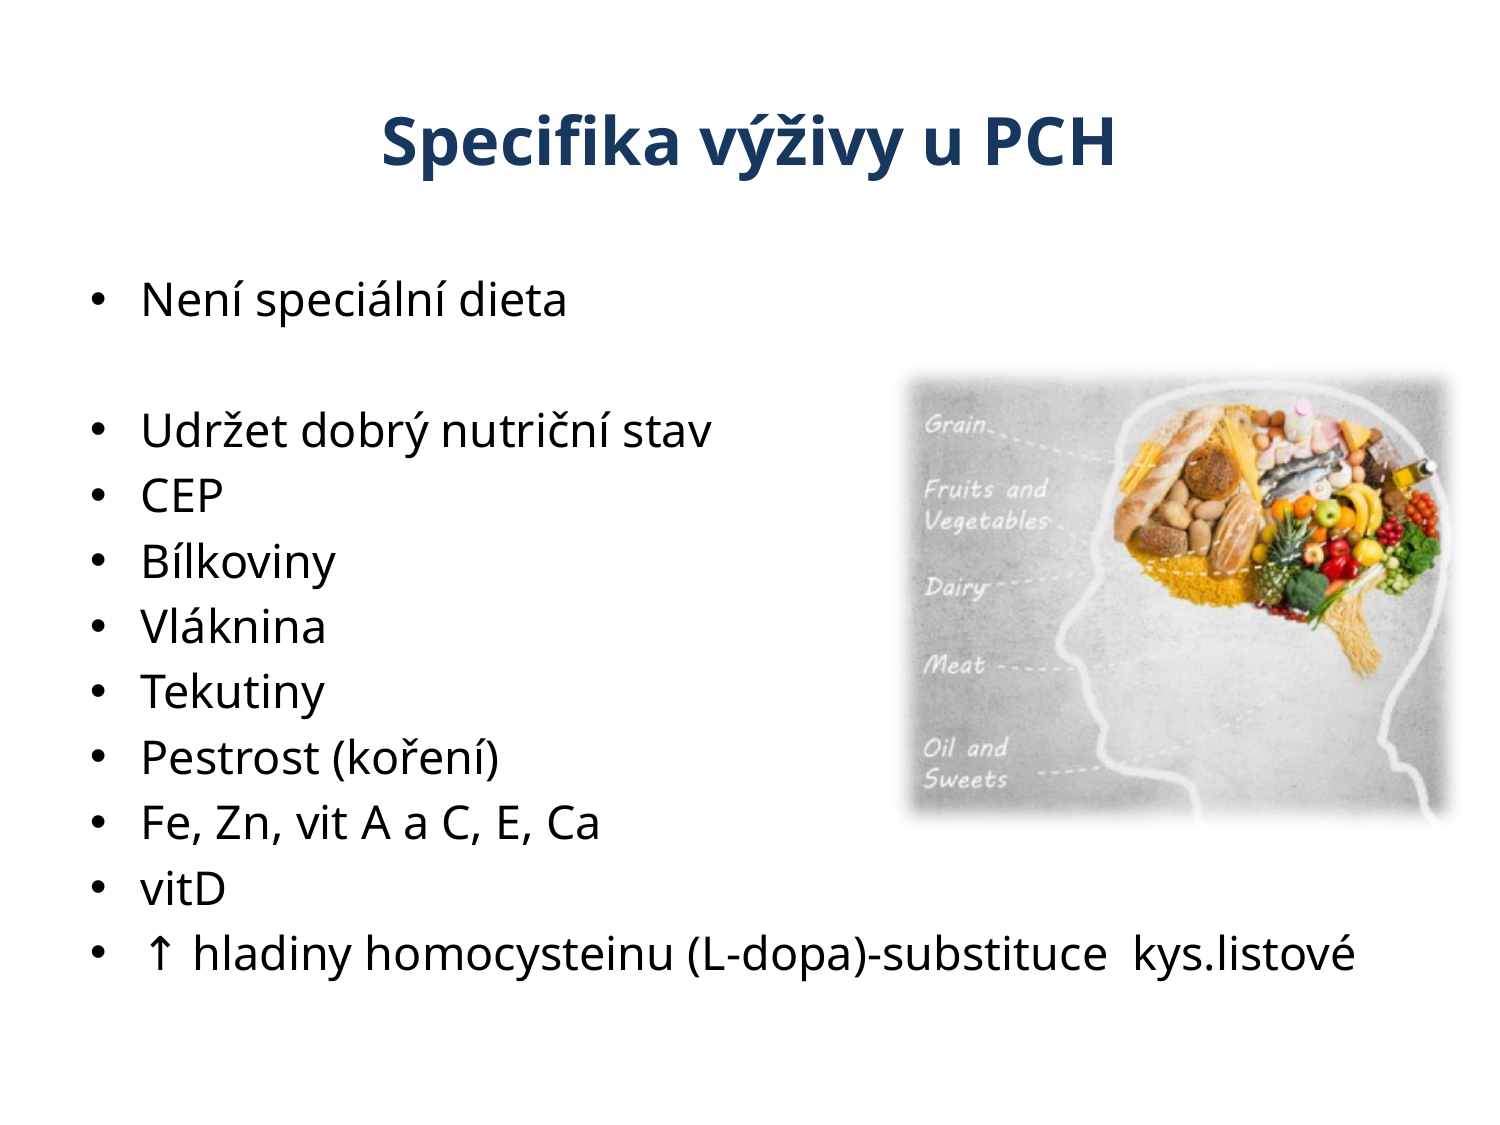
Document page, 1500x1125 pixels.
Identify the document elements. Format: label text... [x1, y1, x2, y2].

title Specifika výživy u PCH [75, 45, 1425, 233]
picture [891, 361, 1464, 831]
list Není speciální dieta Udržet dobrý nutriční stav CEP Bílkoviny Vláknina Tekutiny Pestrost (koření) Fe, Zn, vit A a C, E, Ca vitD ↑ hladiny homocysteinu (L-dopa)-substituce kys.listové [75, 262, 1425, 1005]
